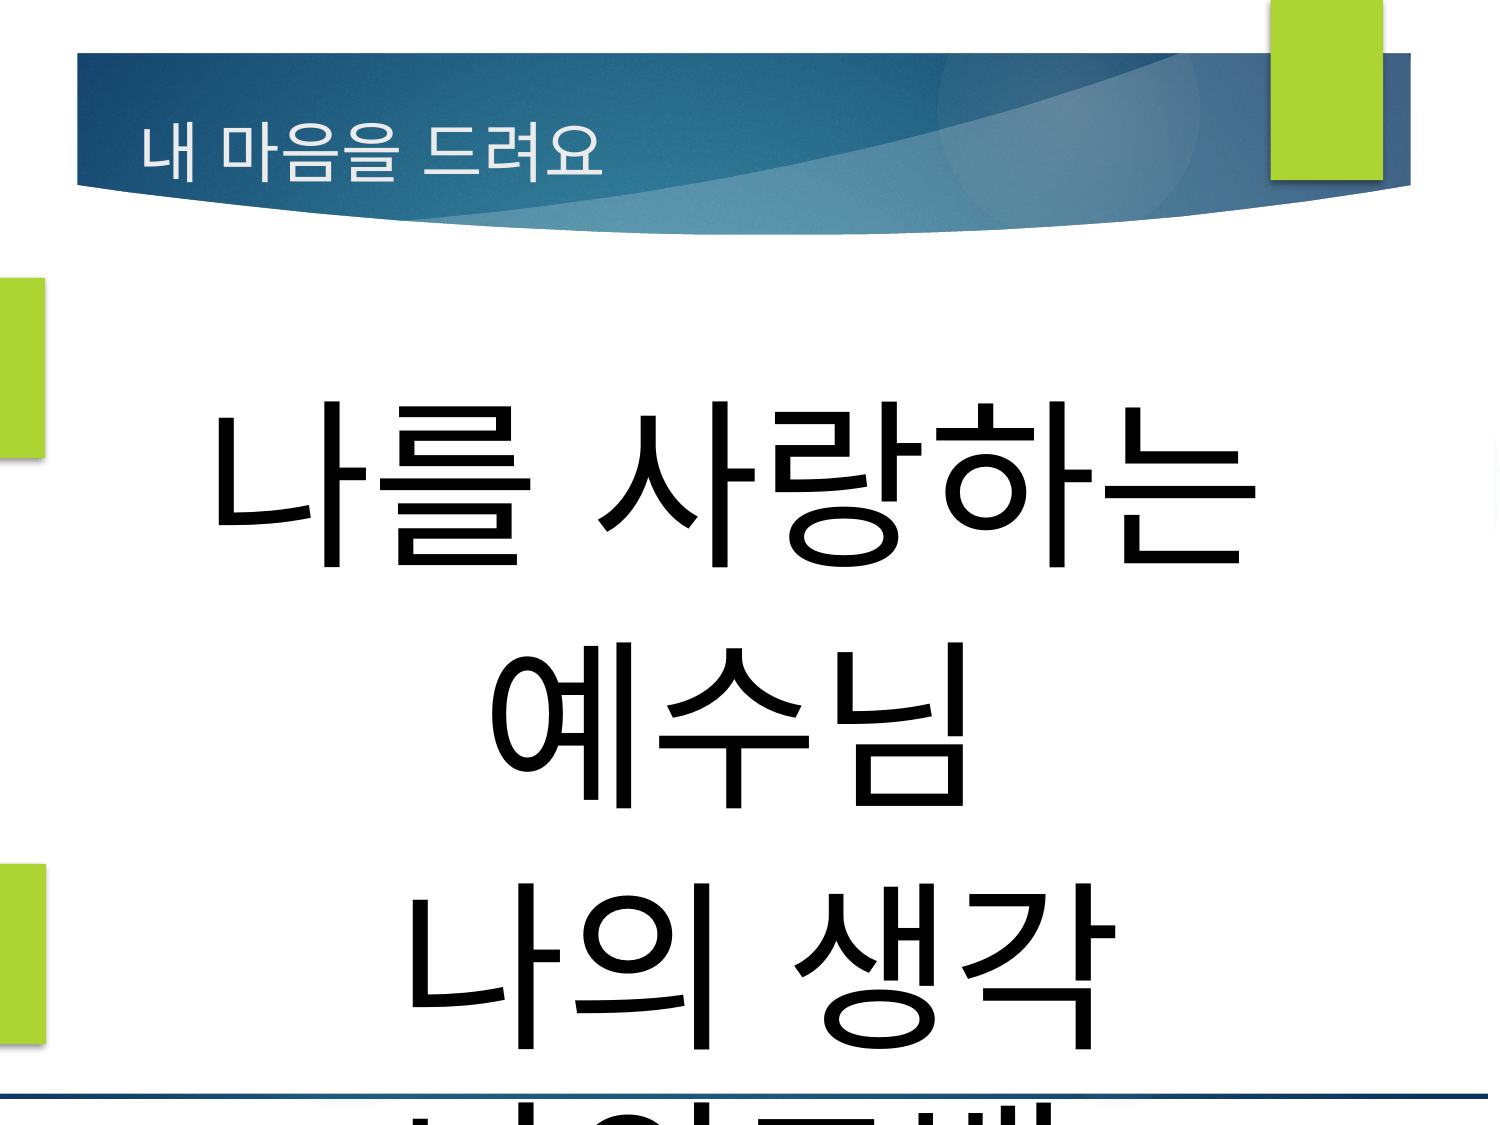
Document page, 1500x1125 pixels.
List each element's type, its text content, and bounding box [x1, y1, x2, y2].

list 나를 사랑하는 예수님 나의 생각 나의고백 [20, 362, 1500, 1003]
title 내 마음을 드려요 [123, 92, 1165, 209]
